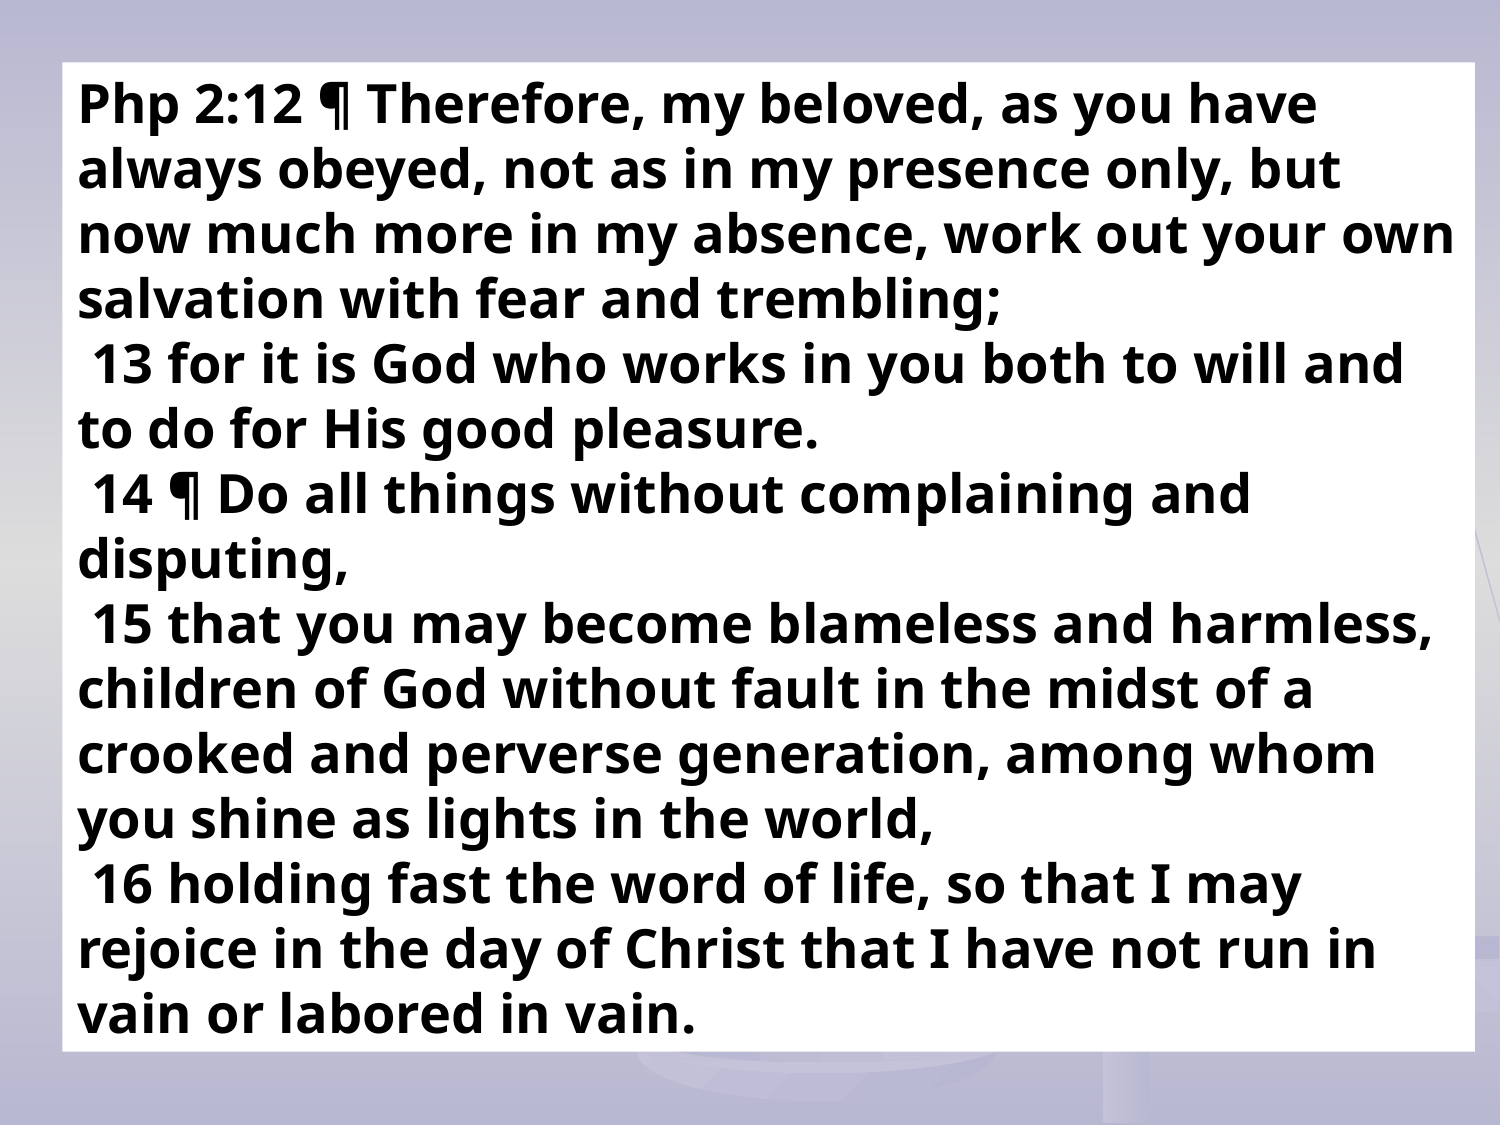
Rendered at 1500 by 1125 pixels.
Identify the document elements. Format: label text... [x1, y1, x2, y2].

text_box Php 2:12 ¶ Therefore, my beloved, as you have always obeyed, not as in my presence only, but now much more in my absence, work out your own salvation with fear and trembling; 13 for it is God who works in you both to will and to do for His good pleasure. 14 ¶ Do all things without complaining and disputing, 15 that you may become blameless and harmless, children of God without fault in the midst of a crooked and perverse generation, among whom you shine as lights in the world, 16 holding fast the word of life, so that I may rejoice in the day of Christ that I have not run in vain or labored in vain. [62, 62, 1475, 1052]
